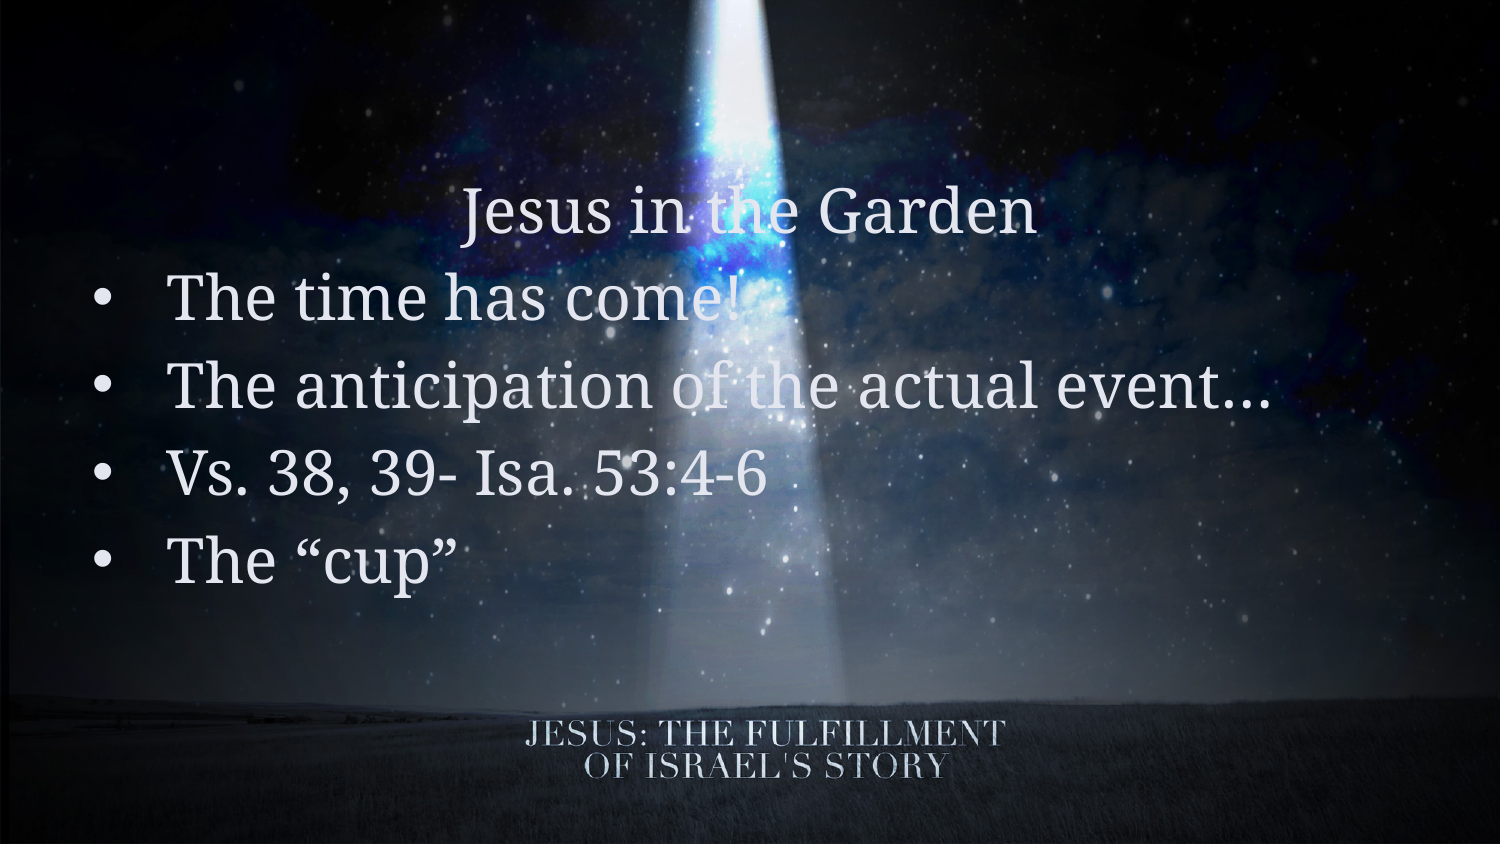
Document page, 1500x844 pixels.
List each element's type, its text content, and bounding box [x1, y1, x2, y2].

list Jesus in the Garden The time has come! The anticipation of the actual event… Vs. 38, 39- Isa. 53:4-6 The “cup” [76, 63, 1424, 704]
picture [0, 0, 1500, 844]
